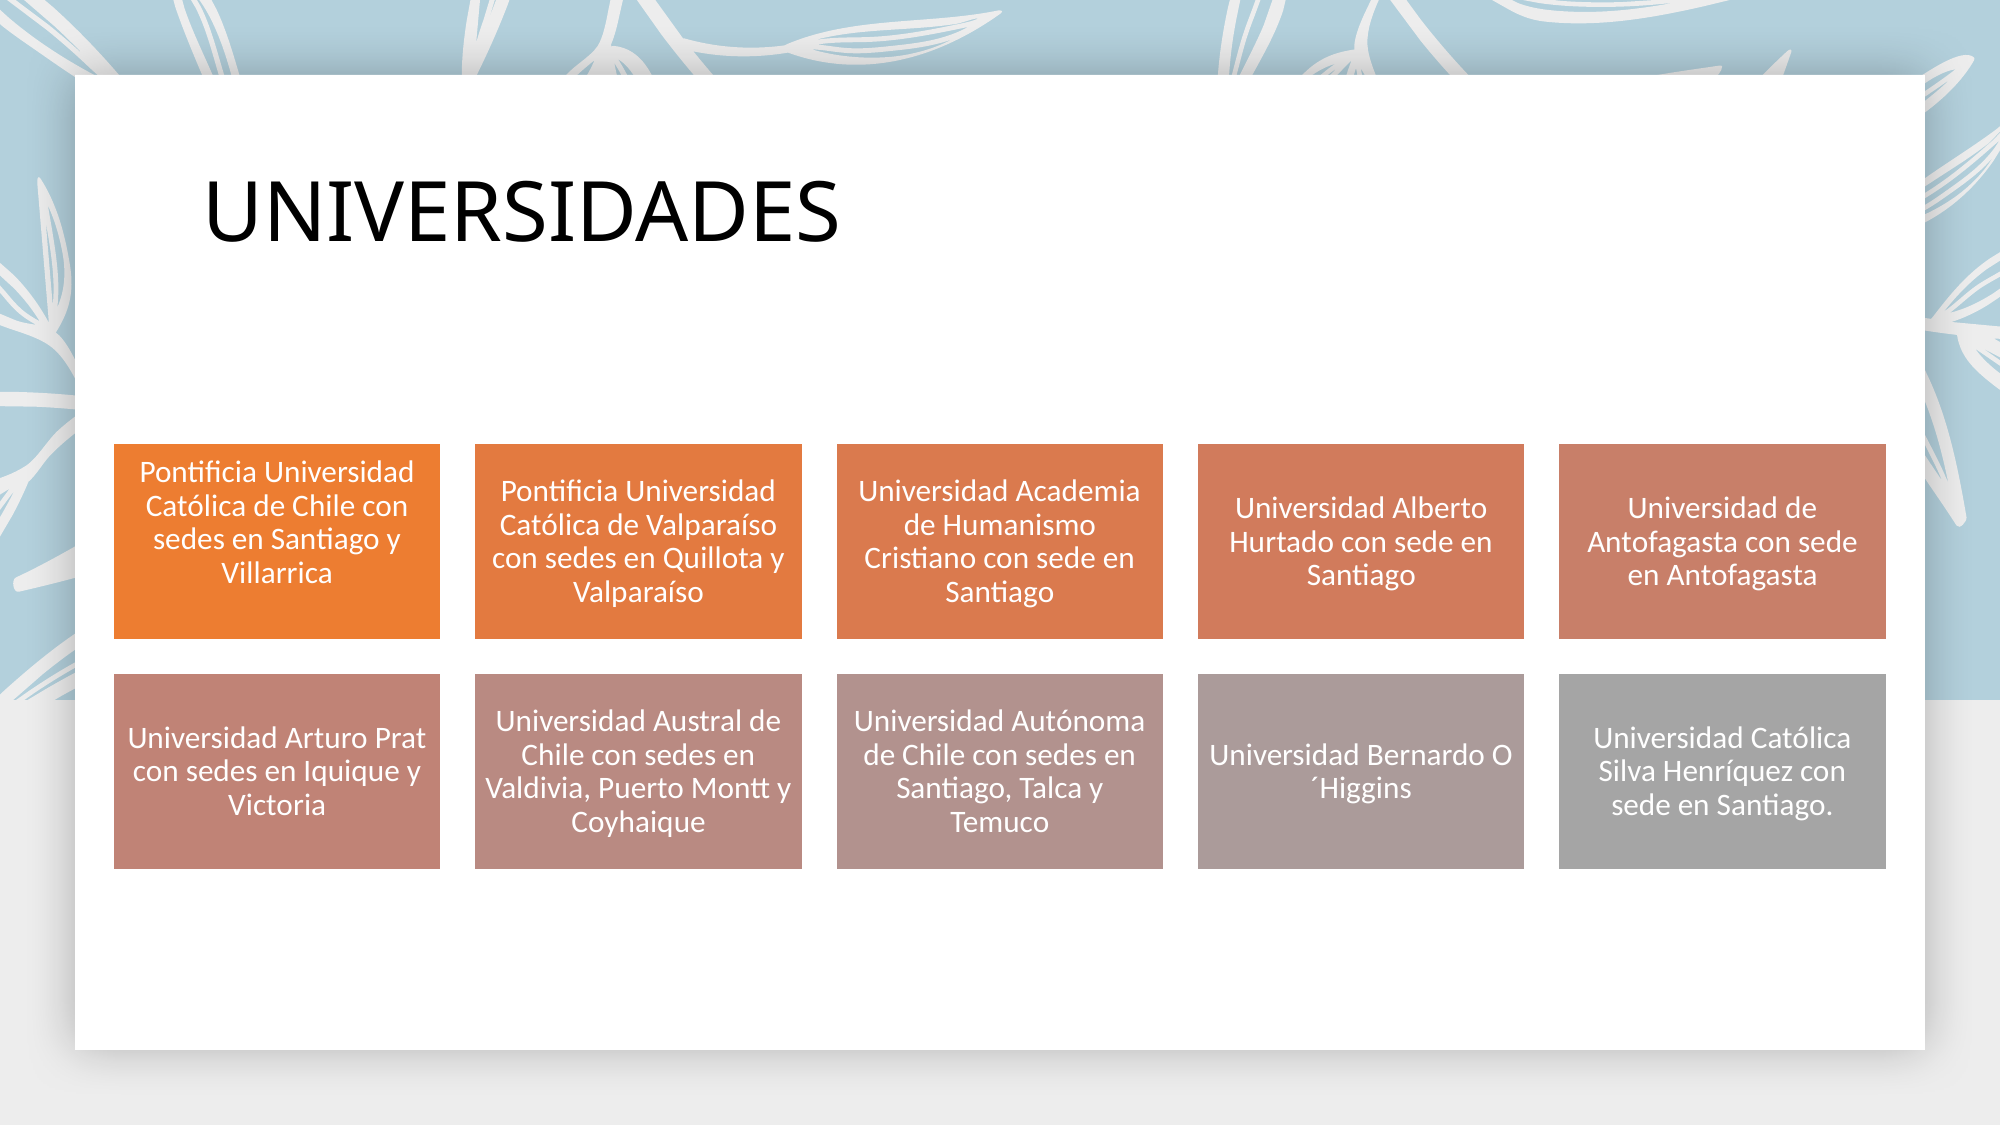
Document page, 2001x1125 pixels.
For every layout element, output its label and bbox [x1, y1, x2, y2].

text_box [74, 700, 1926, 1051]
list [112, 350, 1888, 964]
text_box [0, 0, 2000, 700]
text_box [0, 700, 2000, 1125]
